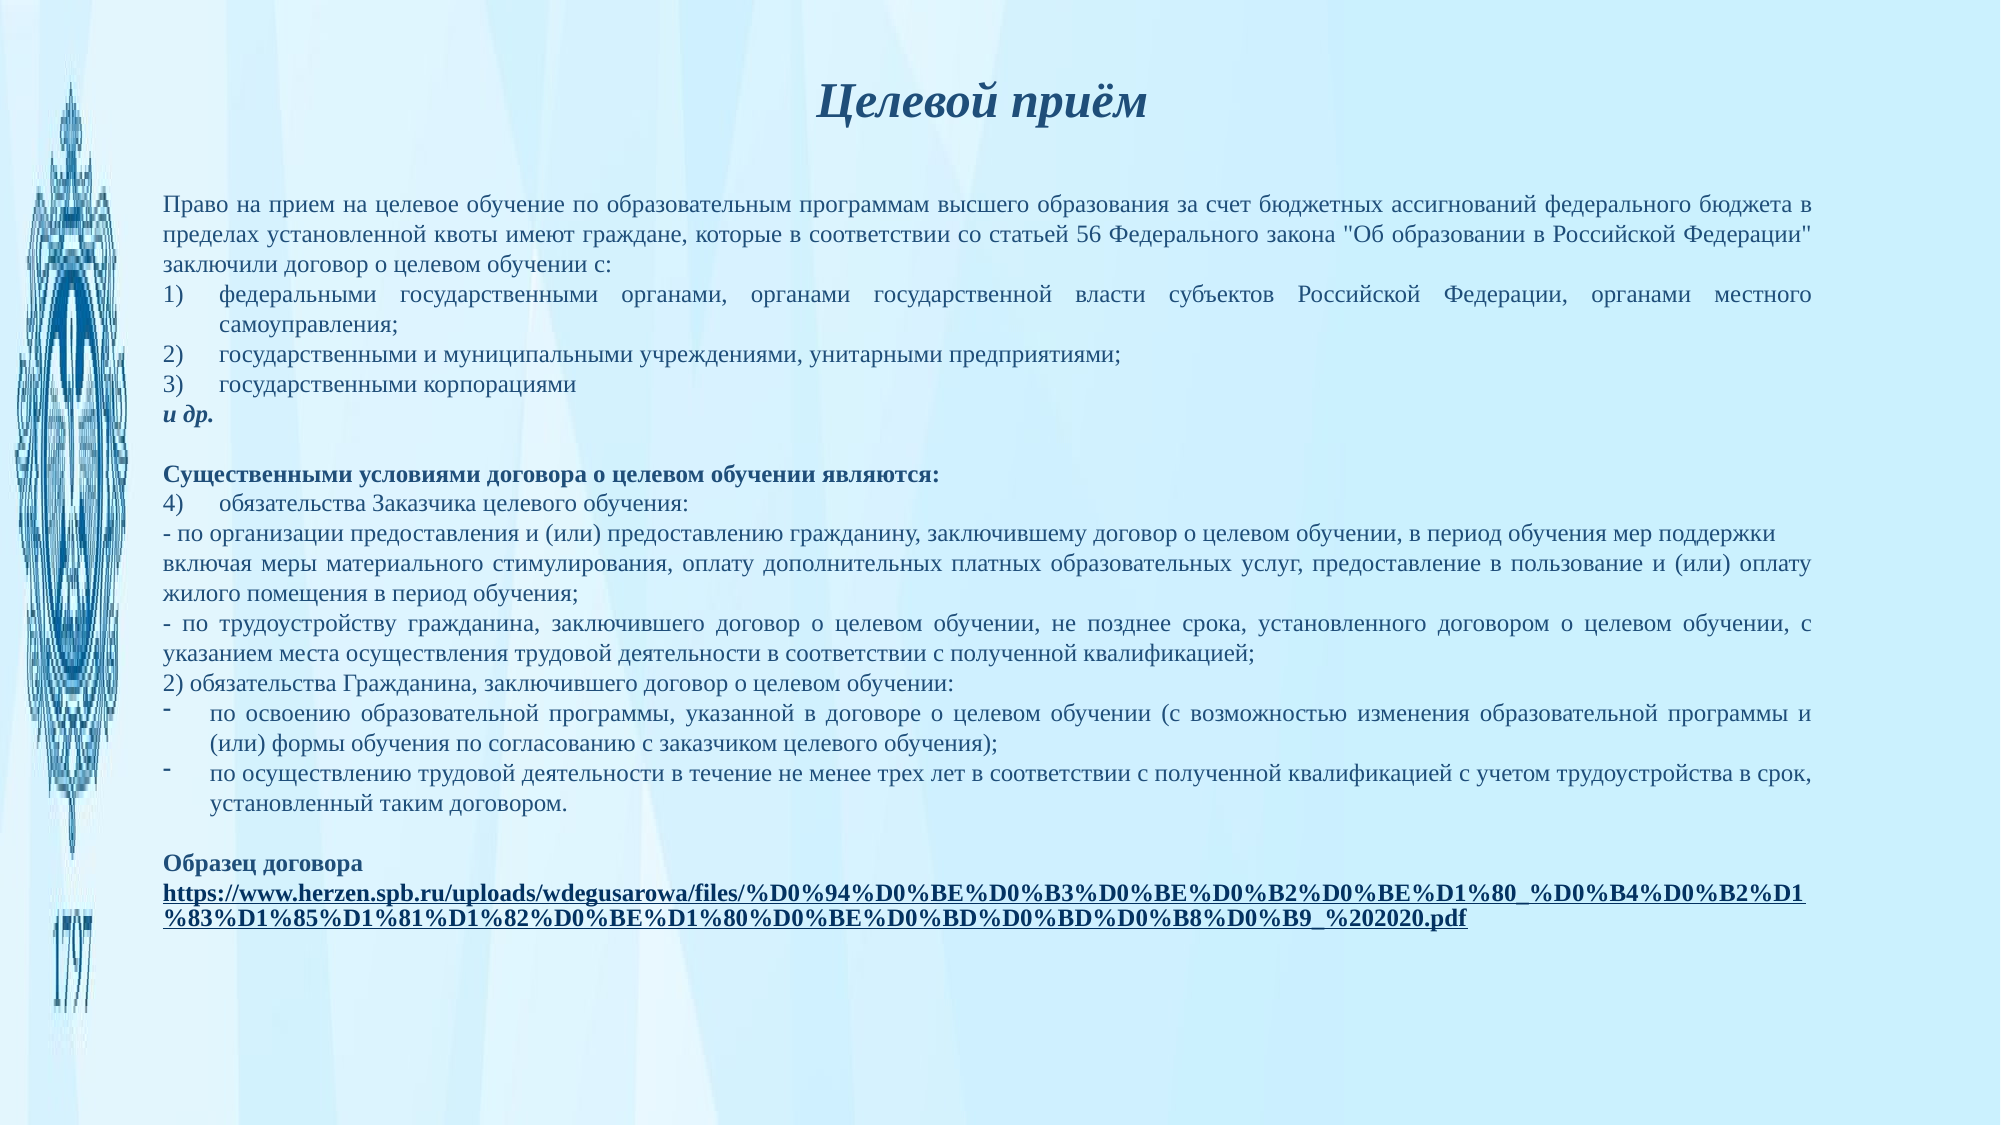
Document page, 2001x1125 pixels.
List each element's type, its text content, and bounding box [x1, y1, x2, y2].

picture [0, 0, 2001, 1125]
text_box Целевой приём Право на прием на целевое обучение по образовательным программам высшего образования за счет бюджетных ассигнований федерального бюджета в пределах установленной квоты имеют граждане, которые в соответствии со статьей 56 Федерального закона "Об образовании в Российской Федерации" заключили договор о целевом обучении с: федеральными государственными органами, органами государственной власти субъектов Российской Федерации, органами местного самоуправления; государственными и муниципальными учреждениями, унитарными предприятиями; государственными корпорациями и др. Существенными условиями договора о целевом обучении являются: обязательства Заказчика целевого обучения: - по организации предоставления и (или) предоставлению гражданину, заключившему договор о целевом обучении, в период обучения мер поддержки включая меры материального стимулирования, оплату дополнительных платных образовательных услуг, предоставление в пользование и (или) оплату жилого помещения в период обучения; - по трудоустройству гражданина, заключившего договор о целевом обучении, не позднее срока, установленного договором о целевом обучении, с указанием места осуществления трудовой деятельности в соответствии с полученной квалификацией; 2) обязательства Гражданина, заключившего договор о целевом обучении: по освоению образовательной программы, указанной в договоре о целевом обучении (с возможностью изменения образовательной программы и (или) формы обучения по согласованию с заказчиком целевого обучения); по осуществлению трудовой деятельности в течение не менее трех лет в соответствии с полученной квалификацией с учетом трудоустройства в срок, установленный таким договором. Образец договора https://www.herzen.spb.ru/uploads/wdegusarowa/files/%D0%94%D0%BE%D0%B3%D0%BE%D0%B2%D0%BE%D1%80_%D0%B4%D0%B2%D1%83%D1%85%D1%81%D1%82%D0%BE%D1%80%D0%BE%D0%BD%D0%BD%D0%B8%D0%B9_%202020.pdf [148, 60, 1829, 959]
